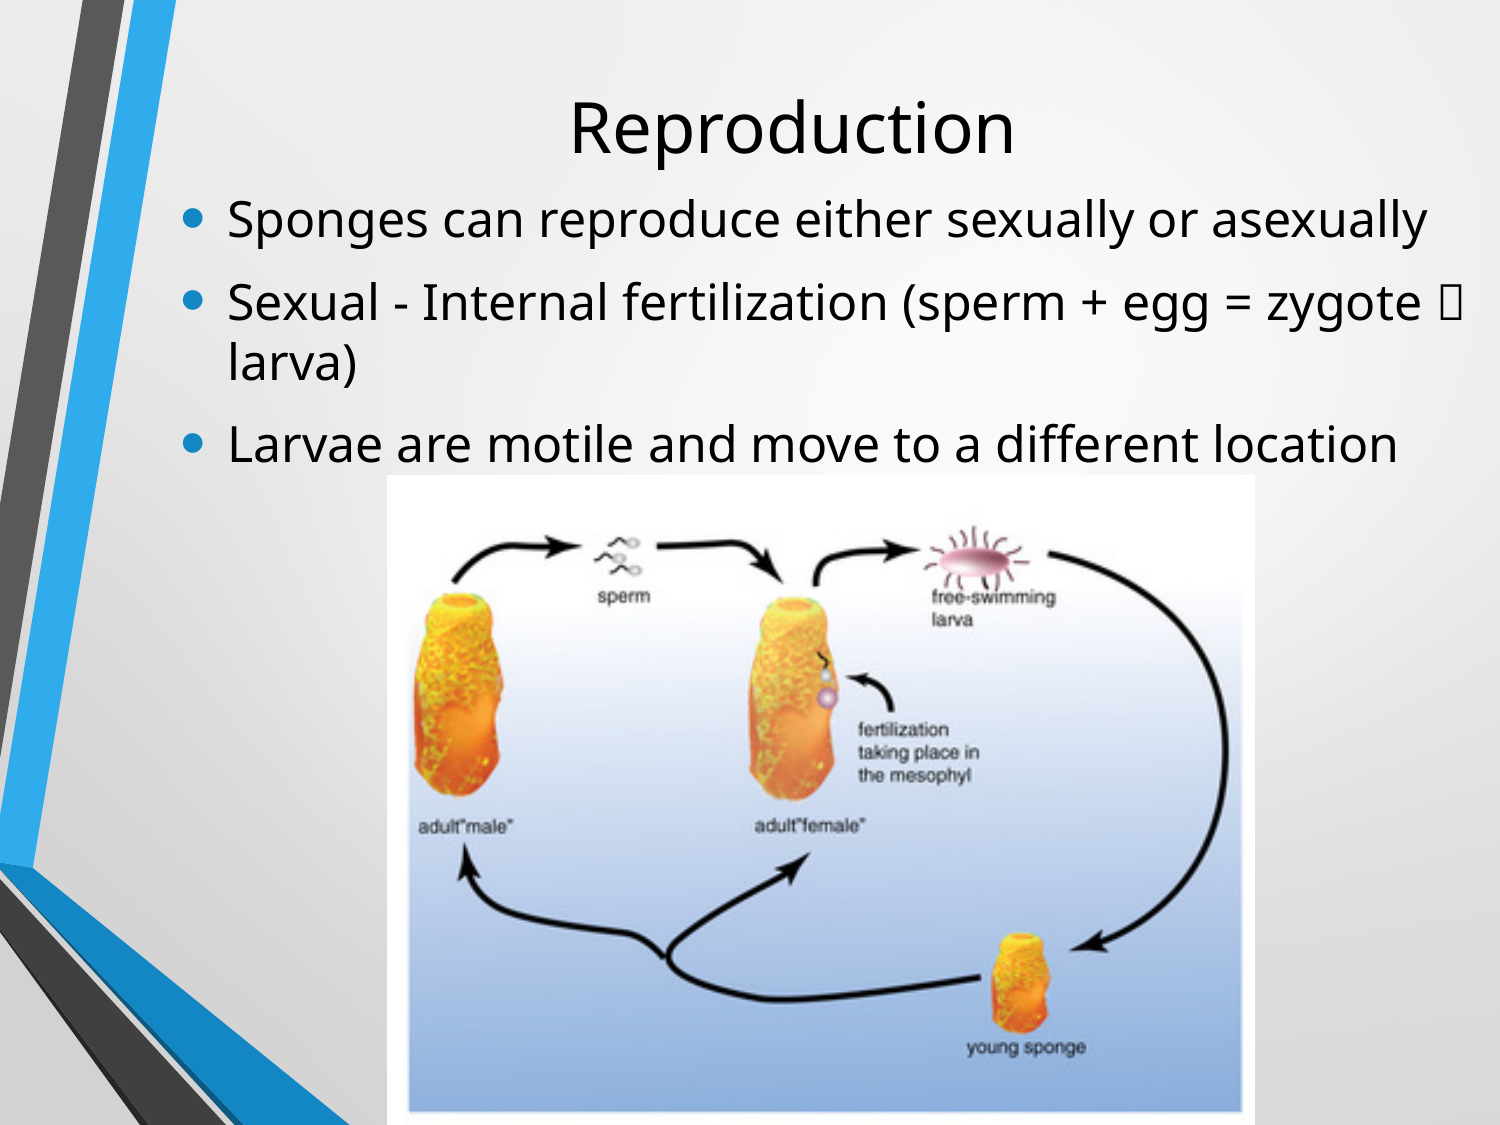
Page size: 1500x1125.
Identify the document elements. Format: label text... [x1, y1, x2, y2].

picture [387, 475, 1255, 1125]
list Sponges can reproduce either sexually or asexually Sexual - Internal fertilization (sperm + egg = zygote  larva) Larvae are motile and move to a different location [165, 174, 1500, 650]
title Reproduction [161, 75, 1425, 175]
